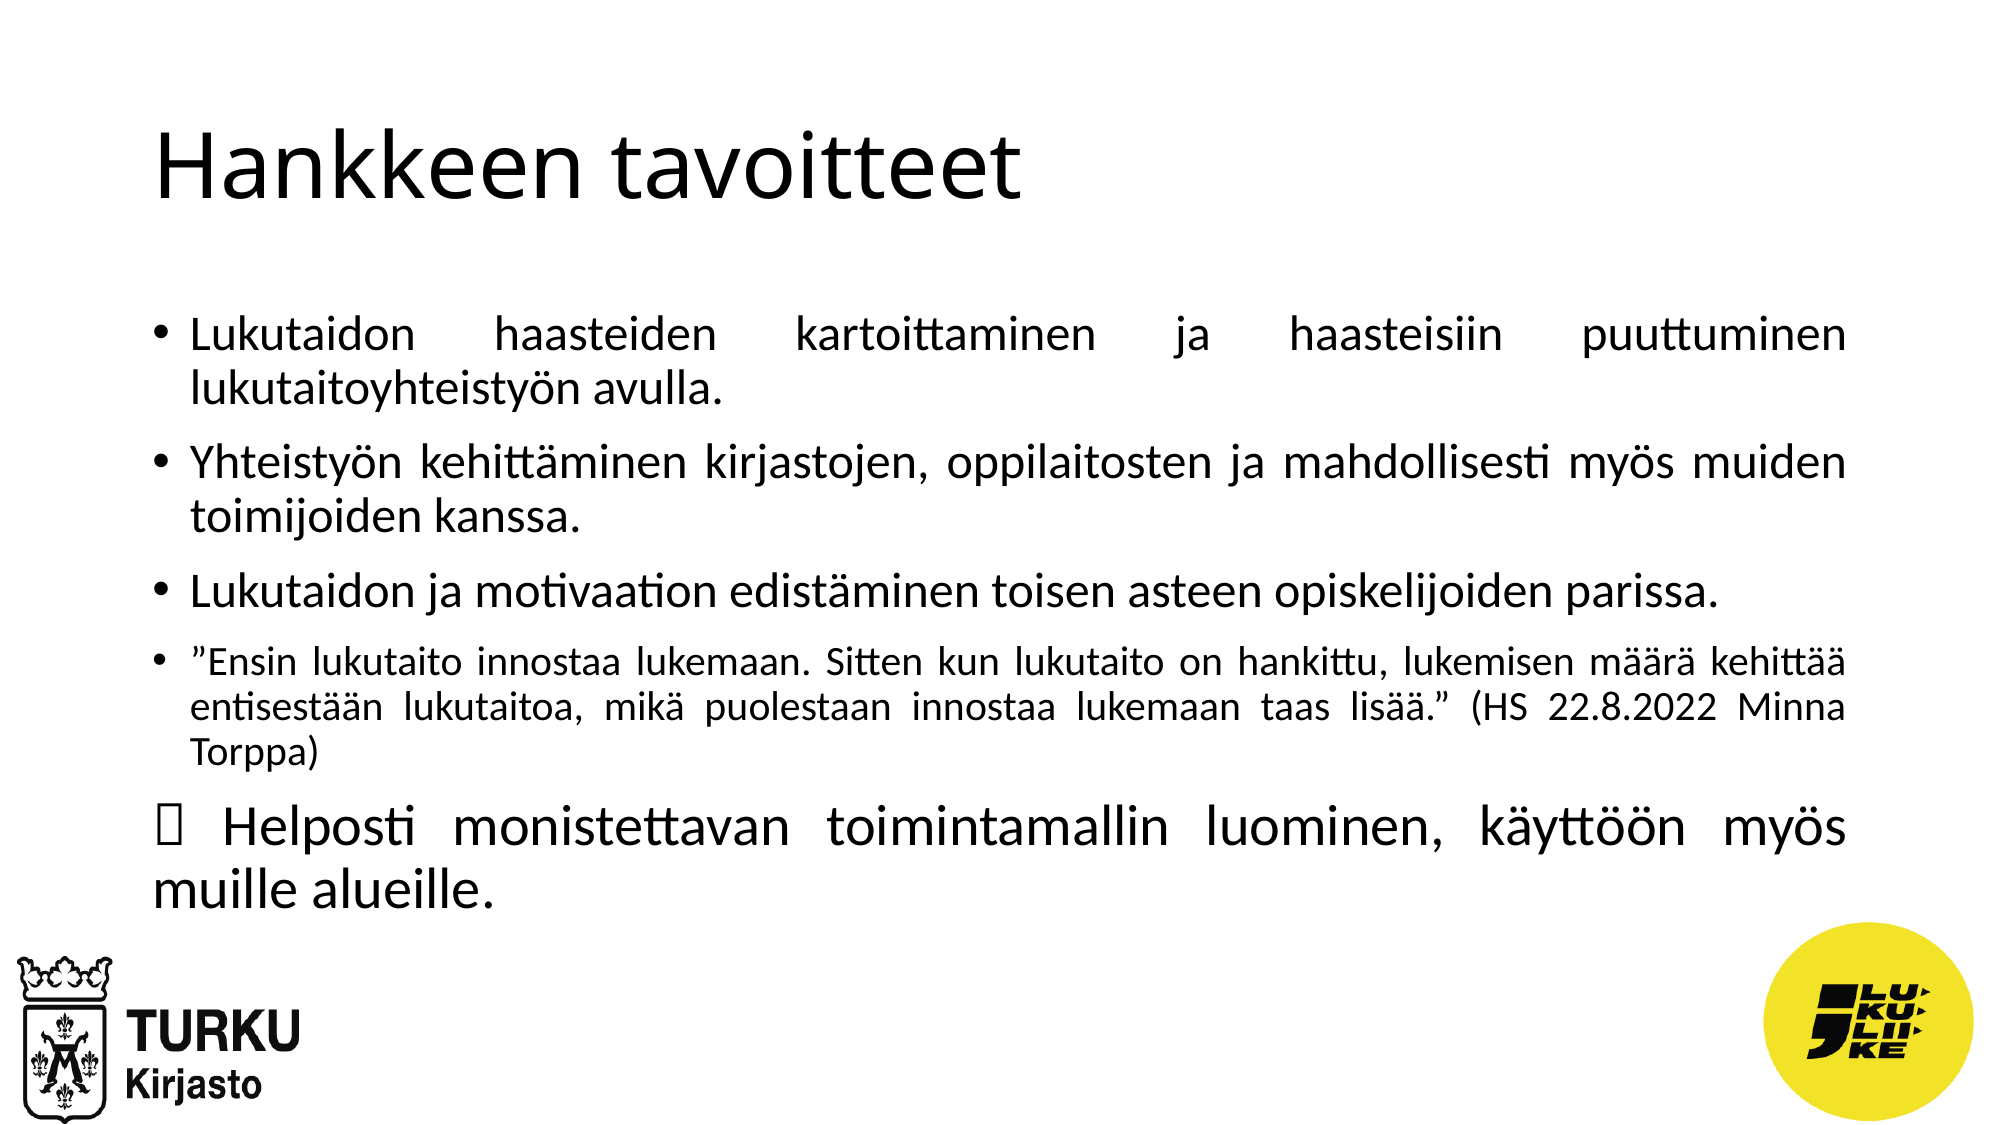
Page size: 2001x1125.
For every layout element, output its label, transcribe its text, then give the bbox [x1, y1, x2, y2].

title Hankkeen tavoitteet [137, 59, 1863, 278]
picture [1758, 918, 1977, 1124]
picture [17, 956, 299, 1124]
list Lukutaidon haasteiden kartoittaminen ja haasteisiin puuttuminen lukutaitoyhteistyön avulla. Yhteistyön kehittäminen kirjastojen, oppilaitosten ja mahdollisesti myös muiden toimijoiden kanssa. Lukutaidon ja motivaation edistäminen toisen asteen opiskelijoiden parissa. ”Ensin lukutaito innostaa lukemaan. Sitten kun lukutaito on hankittu, lukemisen määrä kehittää entisestään lukutaitoa, mikä puolestaan innostaa lukemaan taas lisää.” (HS 22.8.2022 Minna Torppa)  Helposti monistettavan toimintamallin luominen, käyttöön myös muille alueille. [137, 299, 1863, 1014]
